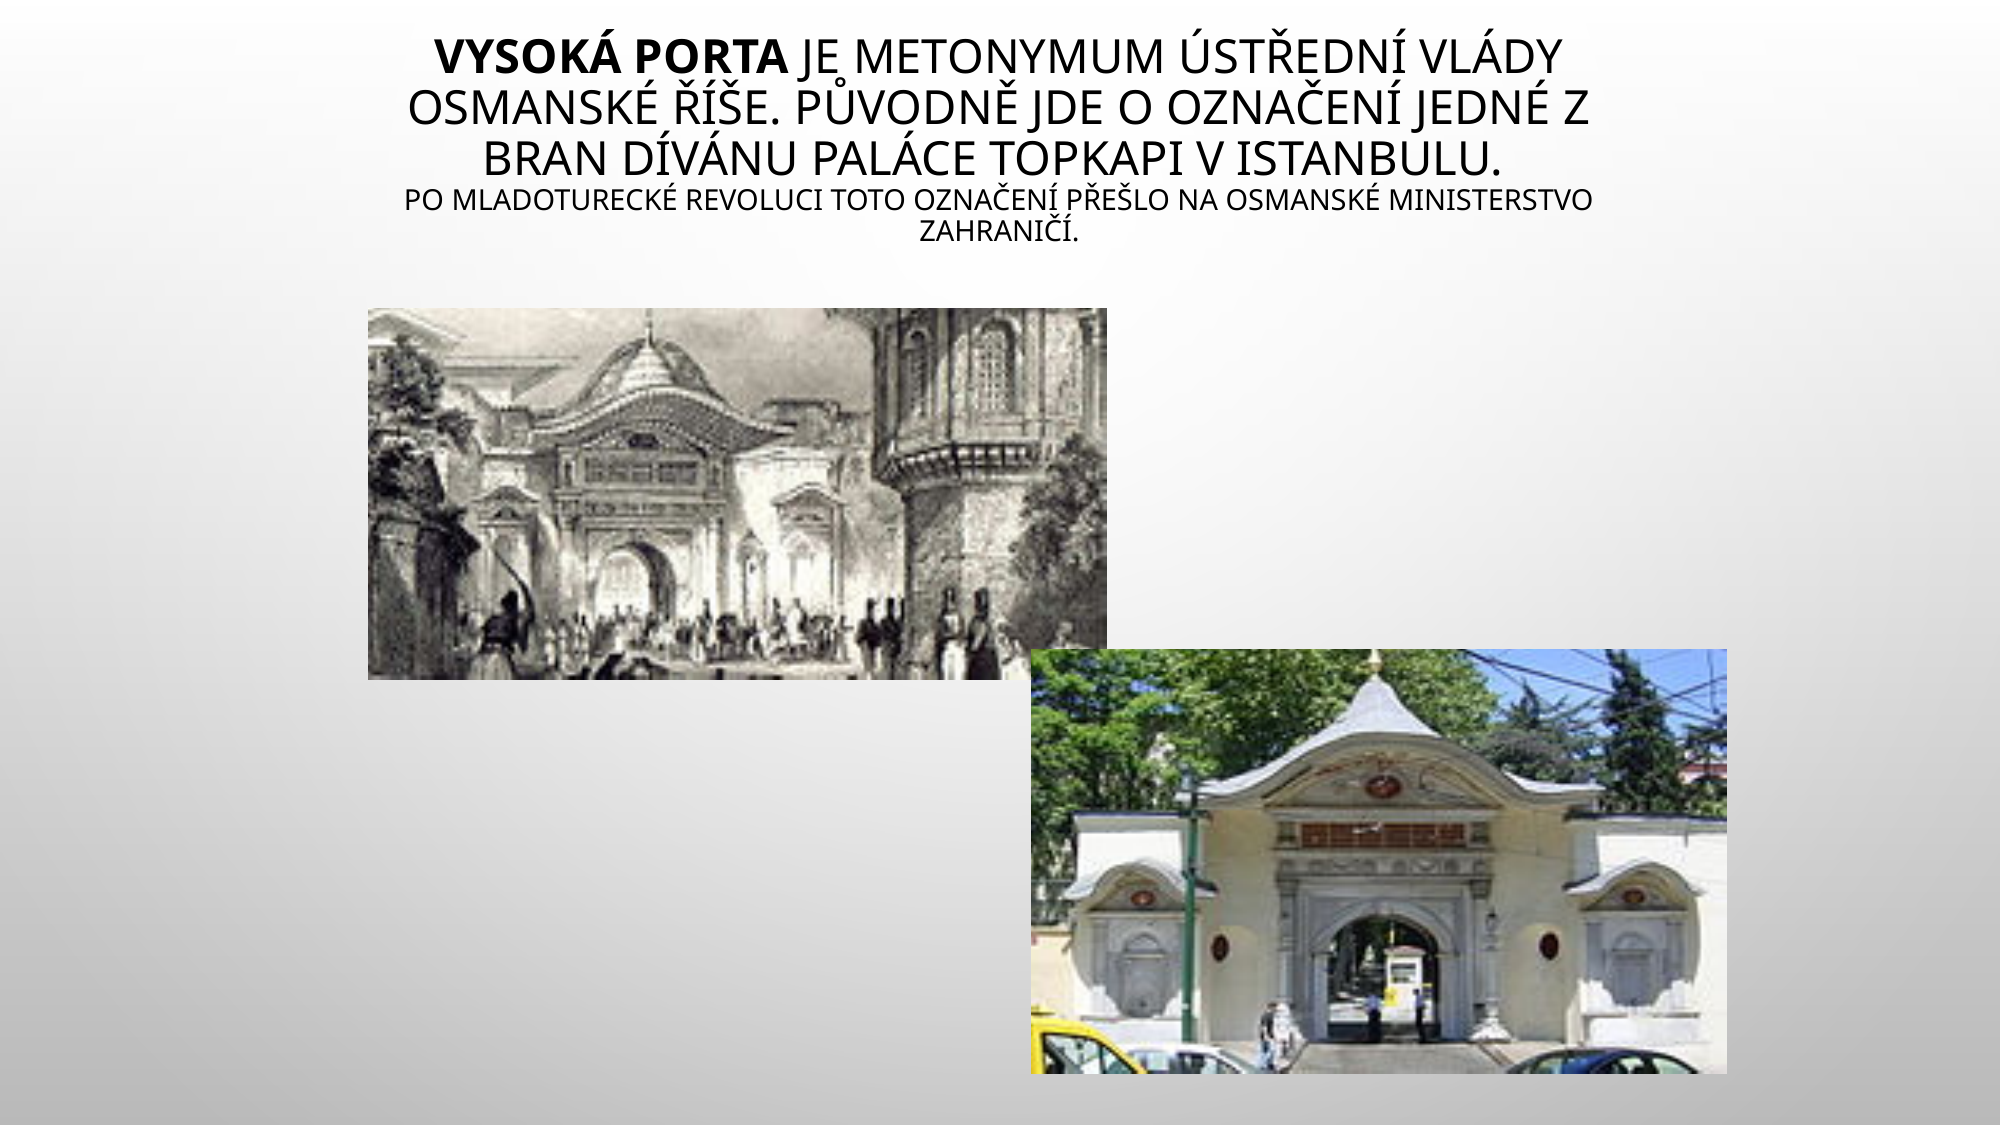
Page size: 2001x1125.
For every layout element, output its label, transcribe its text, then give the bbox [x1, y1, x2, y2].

title Vysoká Porta je metonymum ústřední vlády Osmanské říše. Původně jde o označení jedné z bran dívánu paláce Topkapi v Istanbulu. Po mladoturecké revoluci toto označení přešlo na osmanské ministerstvo zahraničí. [324, 20, 1675, 257]
picture [0, 0, 2000, 1125]
